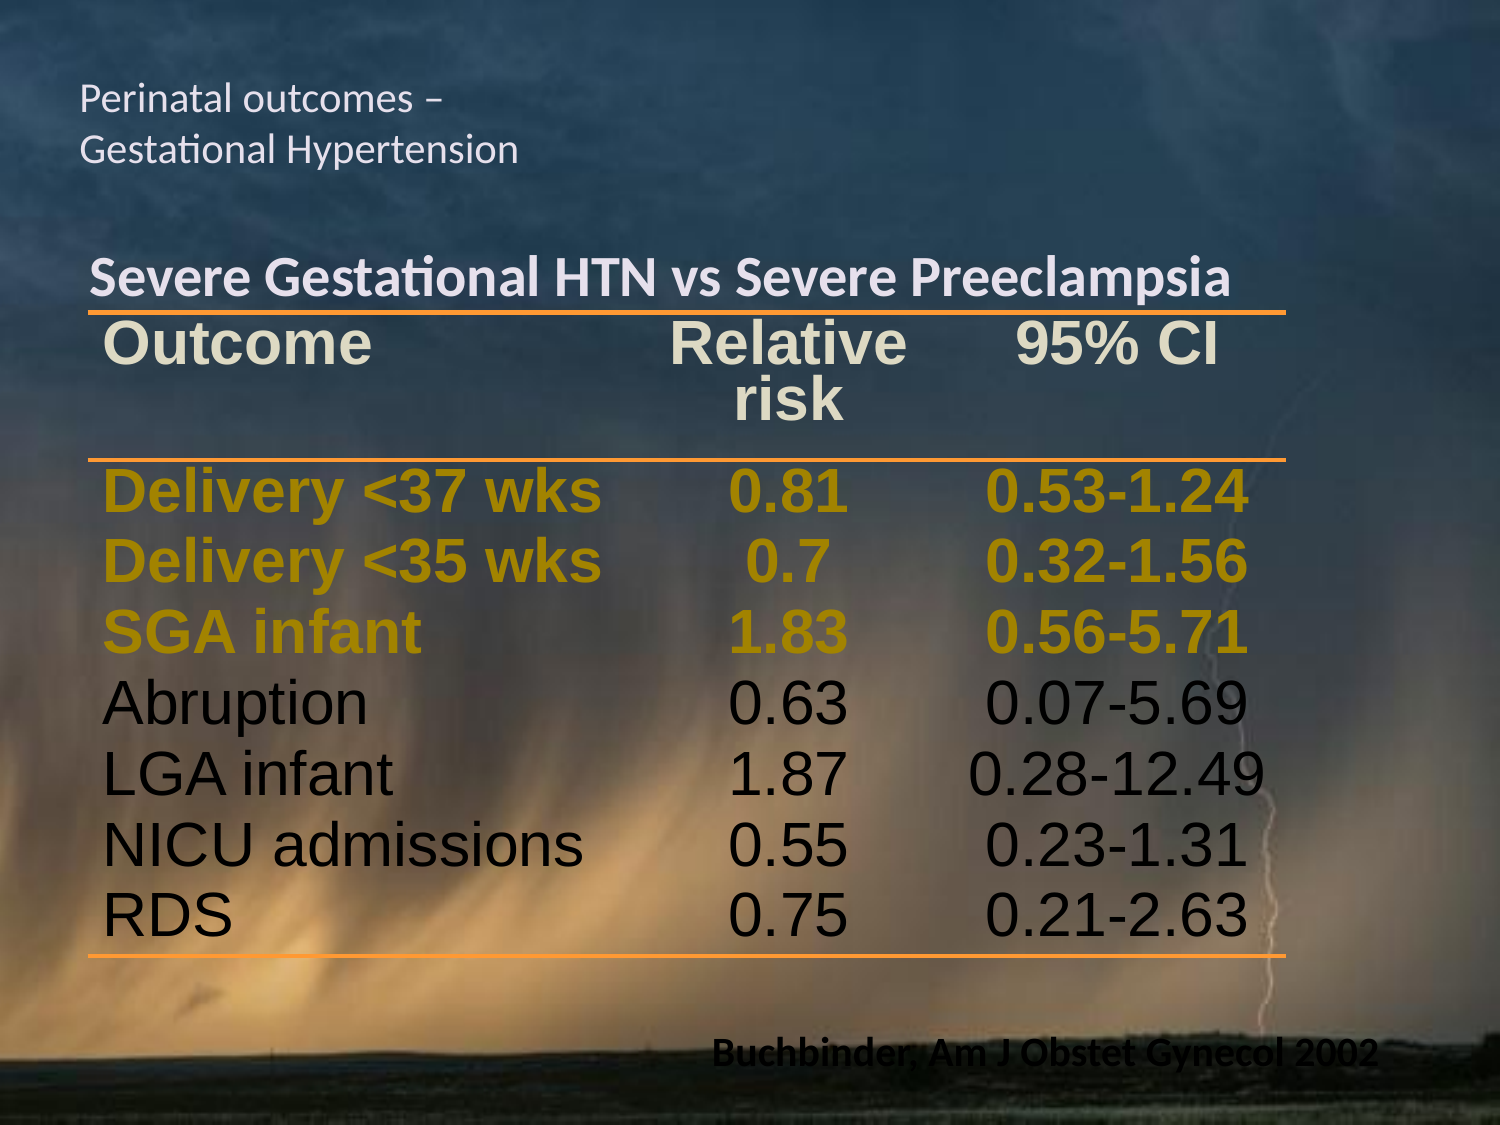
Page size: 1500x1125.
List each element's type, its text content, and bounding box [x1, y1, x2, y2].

table_cell 0.28-12.49 [949, 743, 1286, 814]
table_cell 0.32-1.56 [949, 531, 1286, 602]
table_cell 0.56-5.71 [949, 602, 1286, 672]
table_cell RDS [88, 885, 629, 954]
table_header 95% CI [949, 316, 1286, 458]
table_cell 0.63 [629, 672, 949, 743]
table_header Relative risk [629, 316, 949, 458]
text_box Severe Gestational HTN vs Severe Preeclampsia [75, 230, 1475, 316]
table_cell 1.83 [629, 602, 949, 672]
table_cell 1.87 [629, 743, 949, 814]
table_cell 0.07-5.69 [949, 672, 1286, 743]
table_cell 0.55 [629, 814, 949, 885]
table_cell LGA infant [88, 743, 629, 814]
table_cell Delivery <35 wks [88, 531, 629, 602]
text_box Buchbinder, Am J Obstet Gynecol 2002 [697, 1017, 1395, 1082]
table_cell 0.23-1.31 [949, 814, 1286, 885]
table_cell 0.75 [629, 885, 949, 954]
table_cell Delivery <37 wks [88, 462, 629, 531]
picture [0, 0, 1500, 1125]
table_header Outcome [88, 316, 629, 458]
table_cell 0.21-2.63 [949, 885, 1286, 954]
table_cell 0.81 [629, 462, 949, 531]
table_cell NICU admissions [88, 814, 629, 885]
table_cell SGA infant [88, 602, 629, 672]
table_cell 0.7 [629, 531, 949, 602]
table_cell Abruption [88, 672, 629, 743]
table_cell 0.53-1.24 [949, 462, 1286, 531]
title Perinatal outcomes – Gestational Hypertension [64, 62, 1372, 180]
